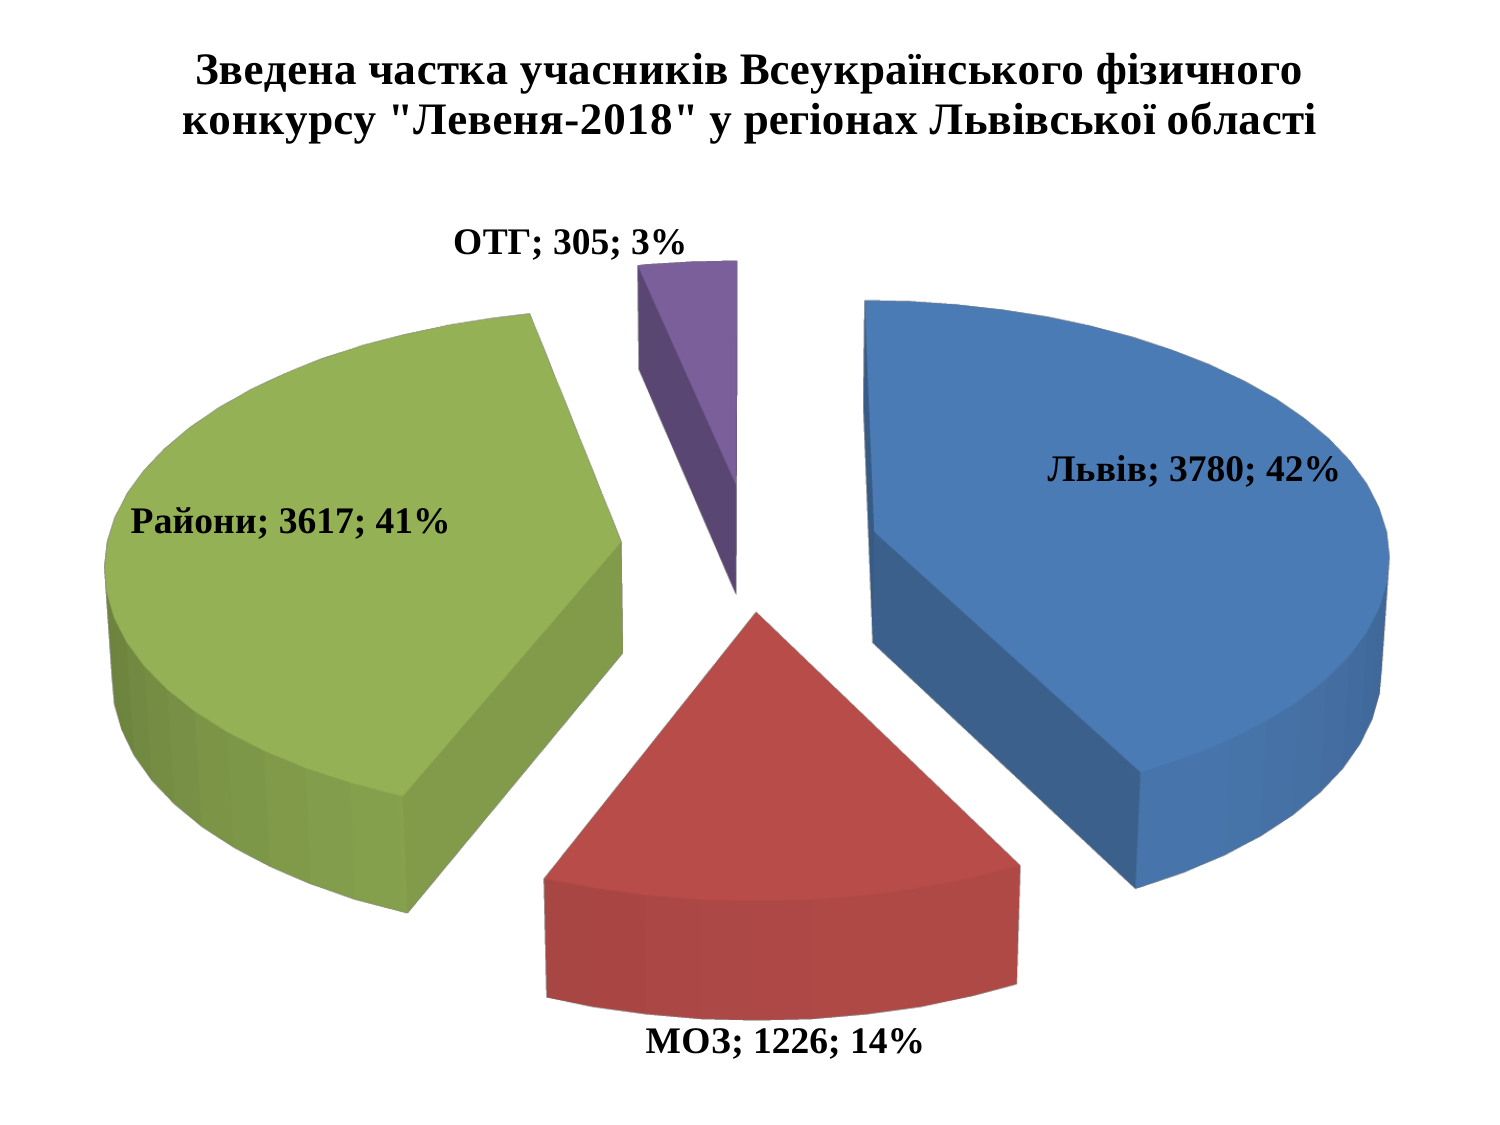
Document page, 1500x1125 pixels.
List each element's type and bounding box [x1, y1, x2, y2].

chart [0, 0, 1500, 1125]
